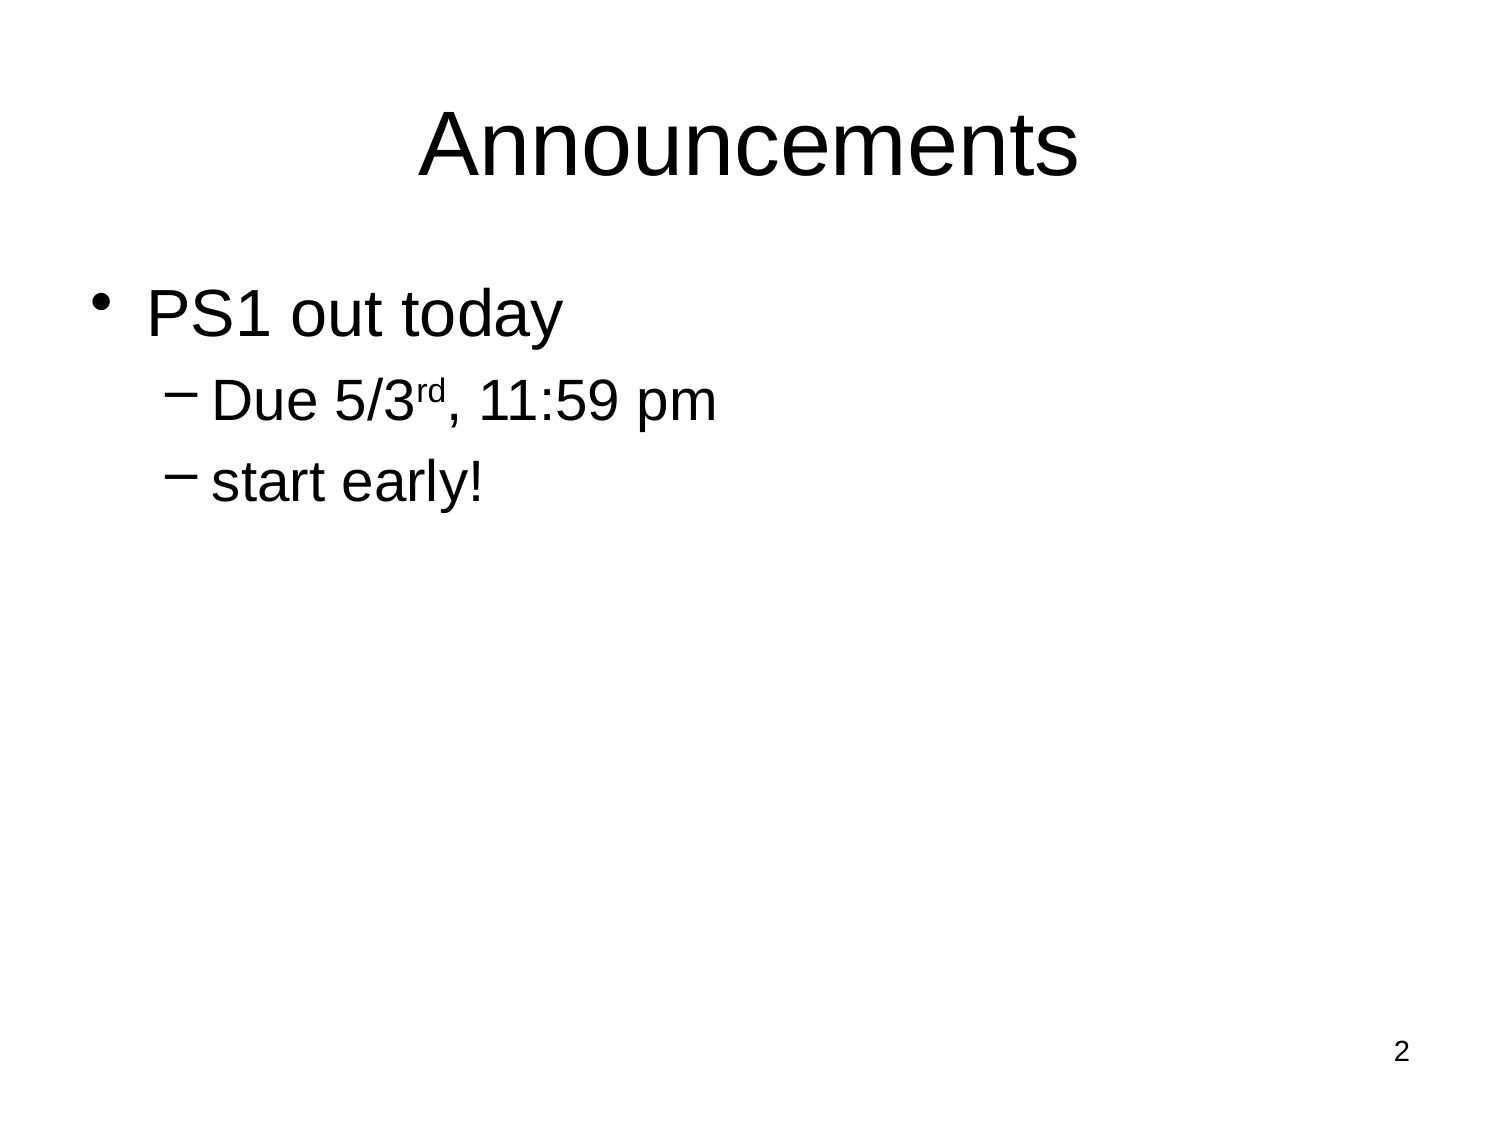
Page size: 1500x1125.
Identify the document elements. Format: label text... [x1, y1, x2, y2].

title Announcements [74, 44, 1426, 233]
list PS1 out today Due 5/3rd, 11:59 pm start early! [74, 262, 1426, 1006]
slide_number 2 [1074, 1024, 1426, 1103]
